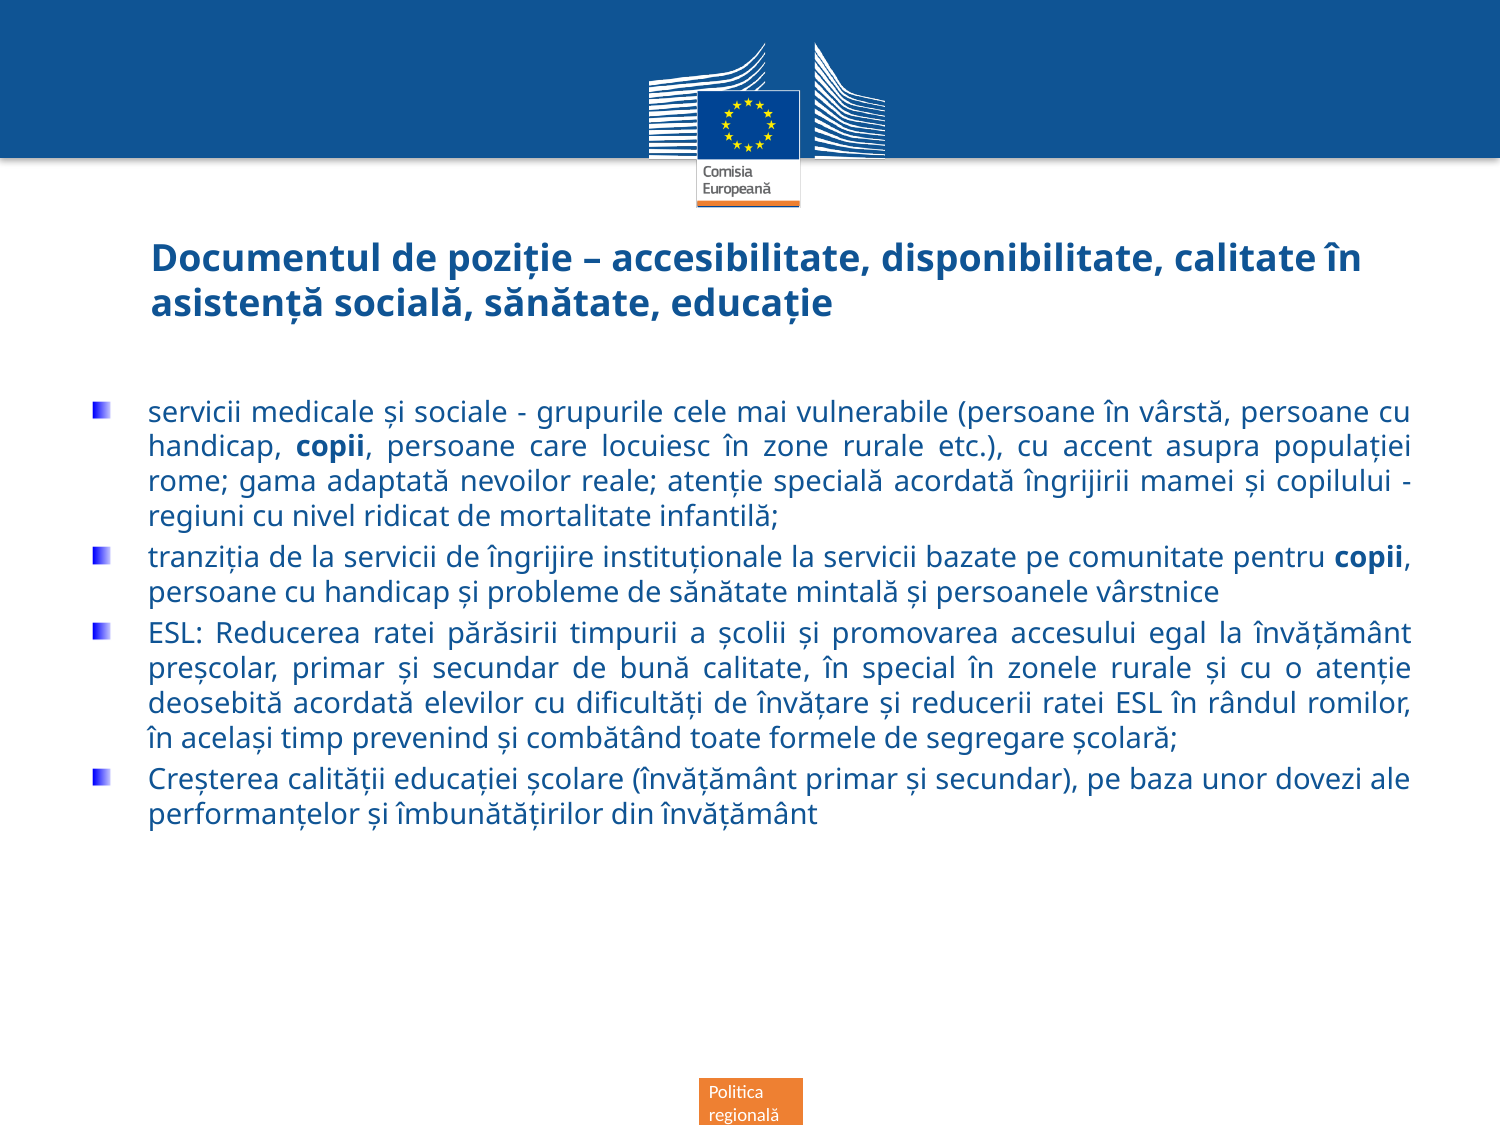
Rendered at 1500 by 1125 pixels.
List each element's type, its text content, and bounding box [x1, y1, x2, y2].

picture [91, 621, 113, 642]
title Documentul de poziție – accesibilitate, disponibilitate, calitate în asistență socială, sănătate, educație [76, 219, 1427, 339]
picture [91, 400, 113, 421]
list servicii medicale și sociale - grupurile cele mai vulnerabile (persoane în vârstă, persoane cu handicap, copii, persoane care locuiesc în zone rurale etc.), cu accent asupra populației rome; gama adaptată nevoilor reale; atenție specială acordată îngrijirii mamei și copilului - regiuni cu nivel ridicat de mortalitate infantilă; tranziția de la servicii de îngrijire instituționale la servicii bazate pe comunitate pentru copii, persoane cu handicap și probleme de sănătate mintală și persoanele vârstnice ESL: Reducerea ratei părăsirii timpurii a școlii și promovarea accesului egal la învățământ preșcolar, primar și secundar de bună calitate, în special în zonele rurale și cu o atenție deosebită acordată elevilor cu dificultăți de învățare și reducerii ratei ESL în rândul romilor, în același timp prevenind și combătând toate formele de segregare școlară; Creșterea calității educației școlare (învățământ primar și secundar), pe baza unor dovezi ale performanțelor și îmbunătățirilor din învățământ [76, 385, 1427, 1024]
picture [91, 545, 113, 567]
picture [649, 42, 885, 208]
picture [91, 767, 113, 788]
